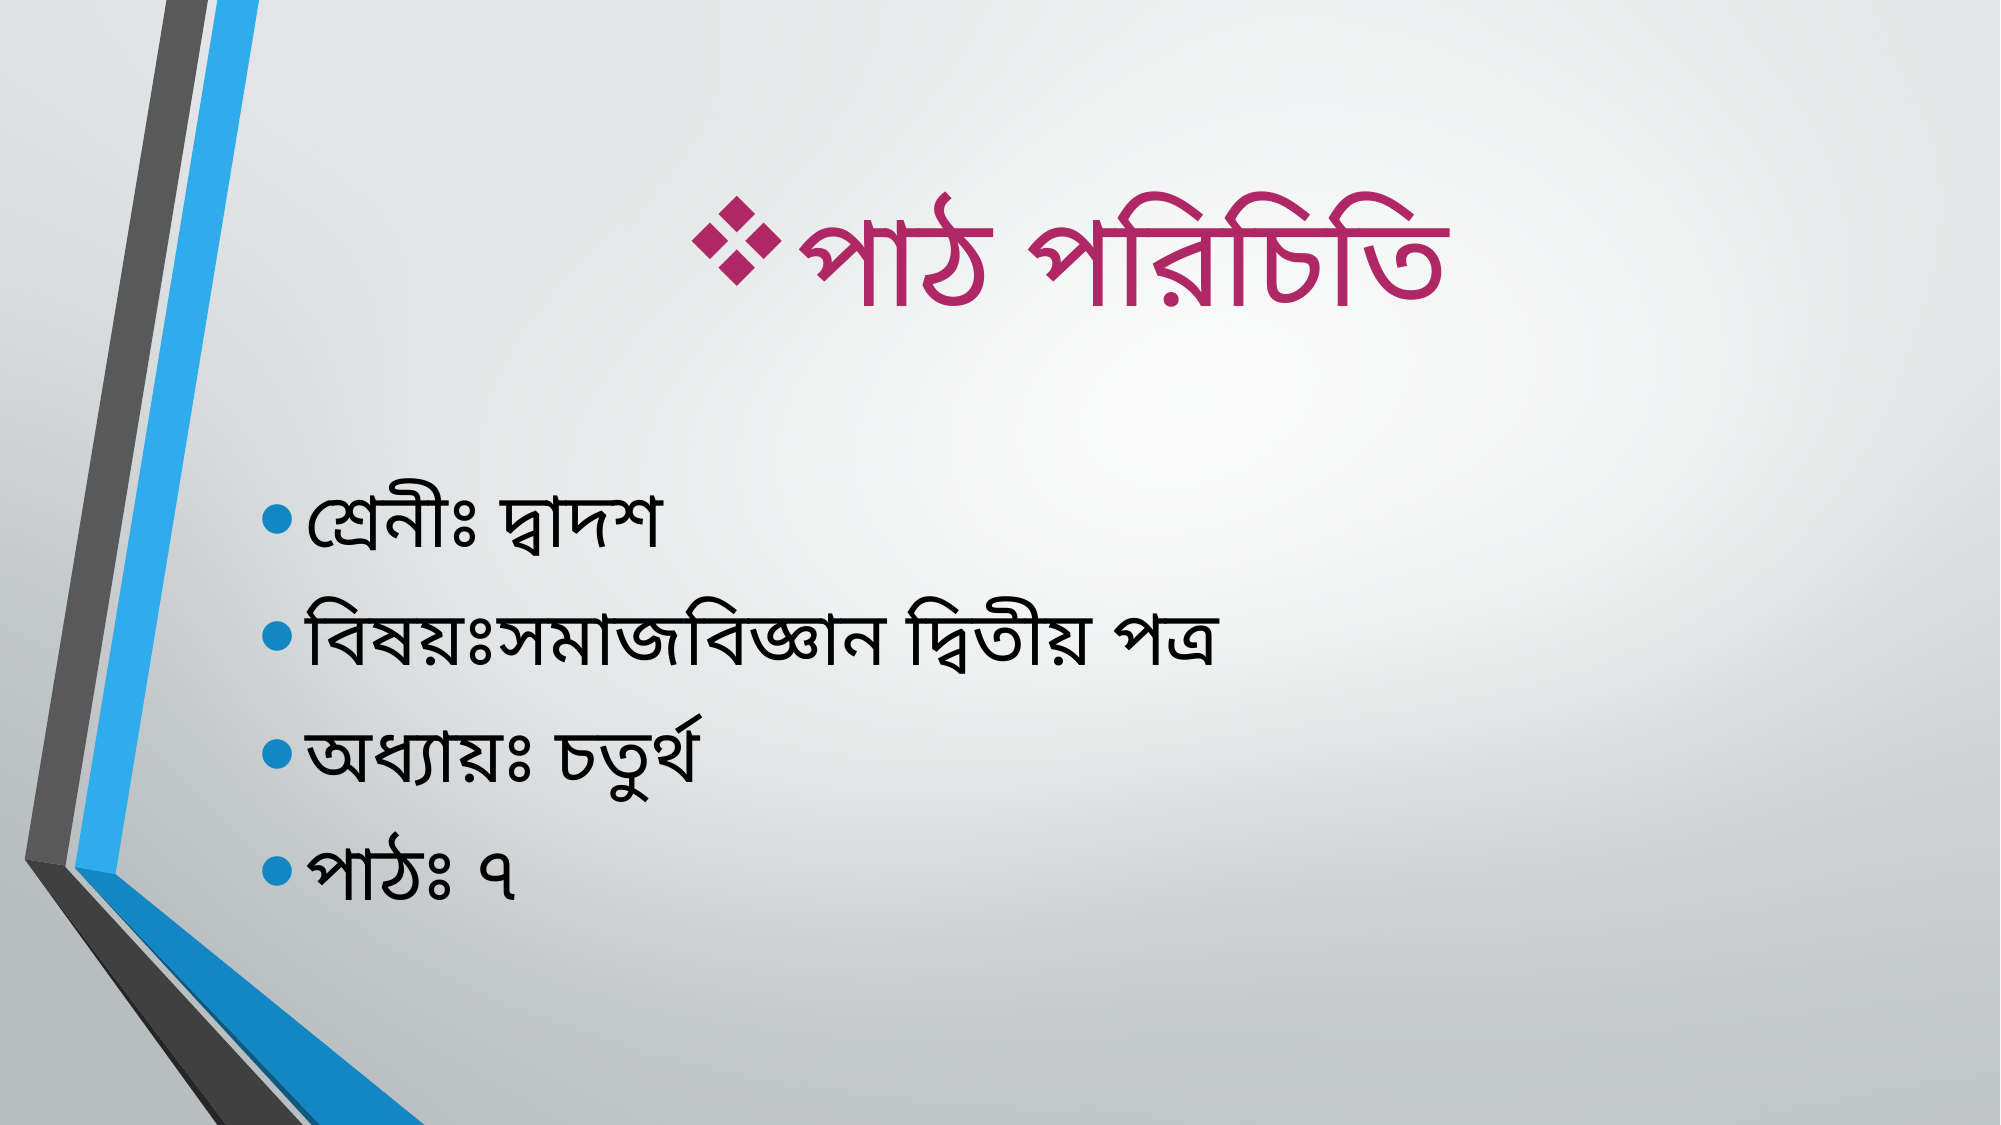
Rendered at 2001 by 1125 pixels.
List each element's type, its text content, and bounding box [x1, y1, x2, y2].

title পাঠ পরিচিতি [243, 112, 1887, 400]
list শ্রেনীঃ দ্বাদশ বিষয়ঃসমাজবিজ্ঞান দ্বিতীয় পত্র অধ্যায়ঃ চতুর্থ পাঠঃ ৭ [243, 437, 1887, 950]
